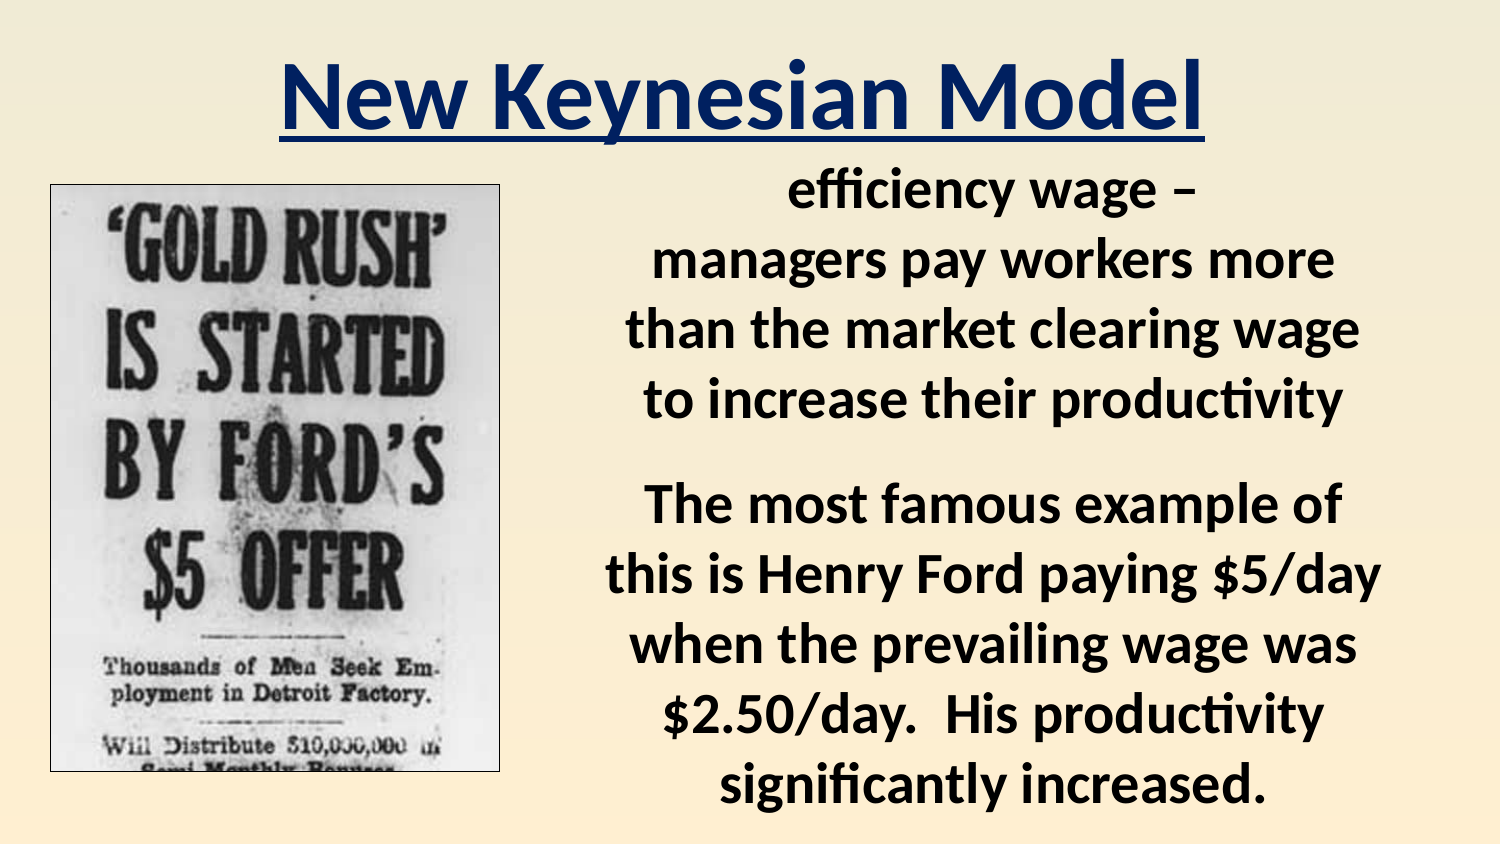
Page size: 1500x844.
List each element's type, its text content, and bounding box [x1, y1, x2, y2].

text_box efficiency wage – managers pay workers more than the market clearing wage to increase their productivity The most famous example of this is Henry Ford paying $5/day when the prevailing wage was $2.50/day. His productivity significantly increased. [587, 143, 1400, 823]
text_box New Keynesian Model [264, 21, 1221, 157]
picture [49, 184, 501, 772]
